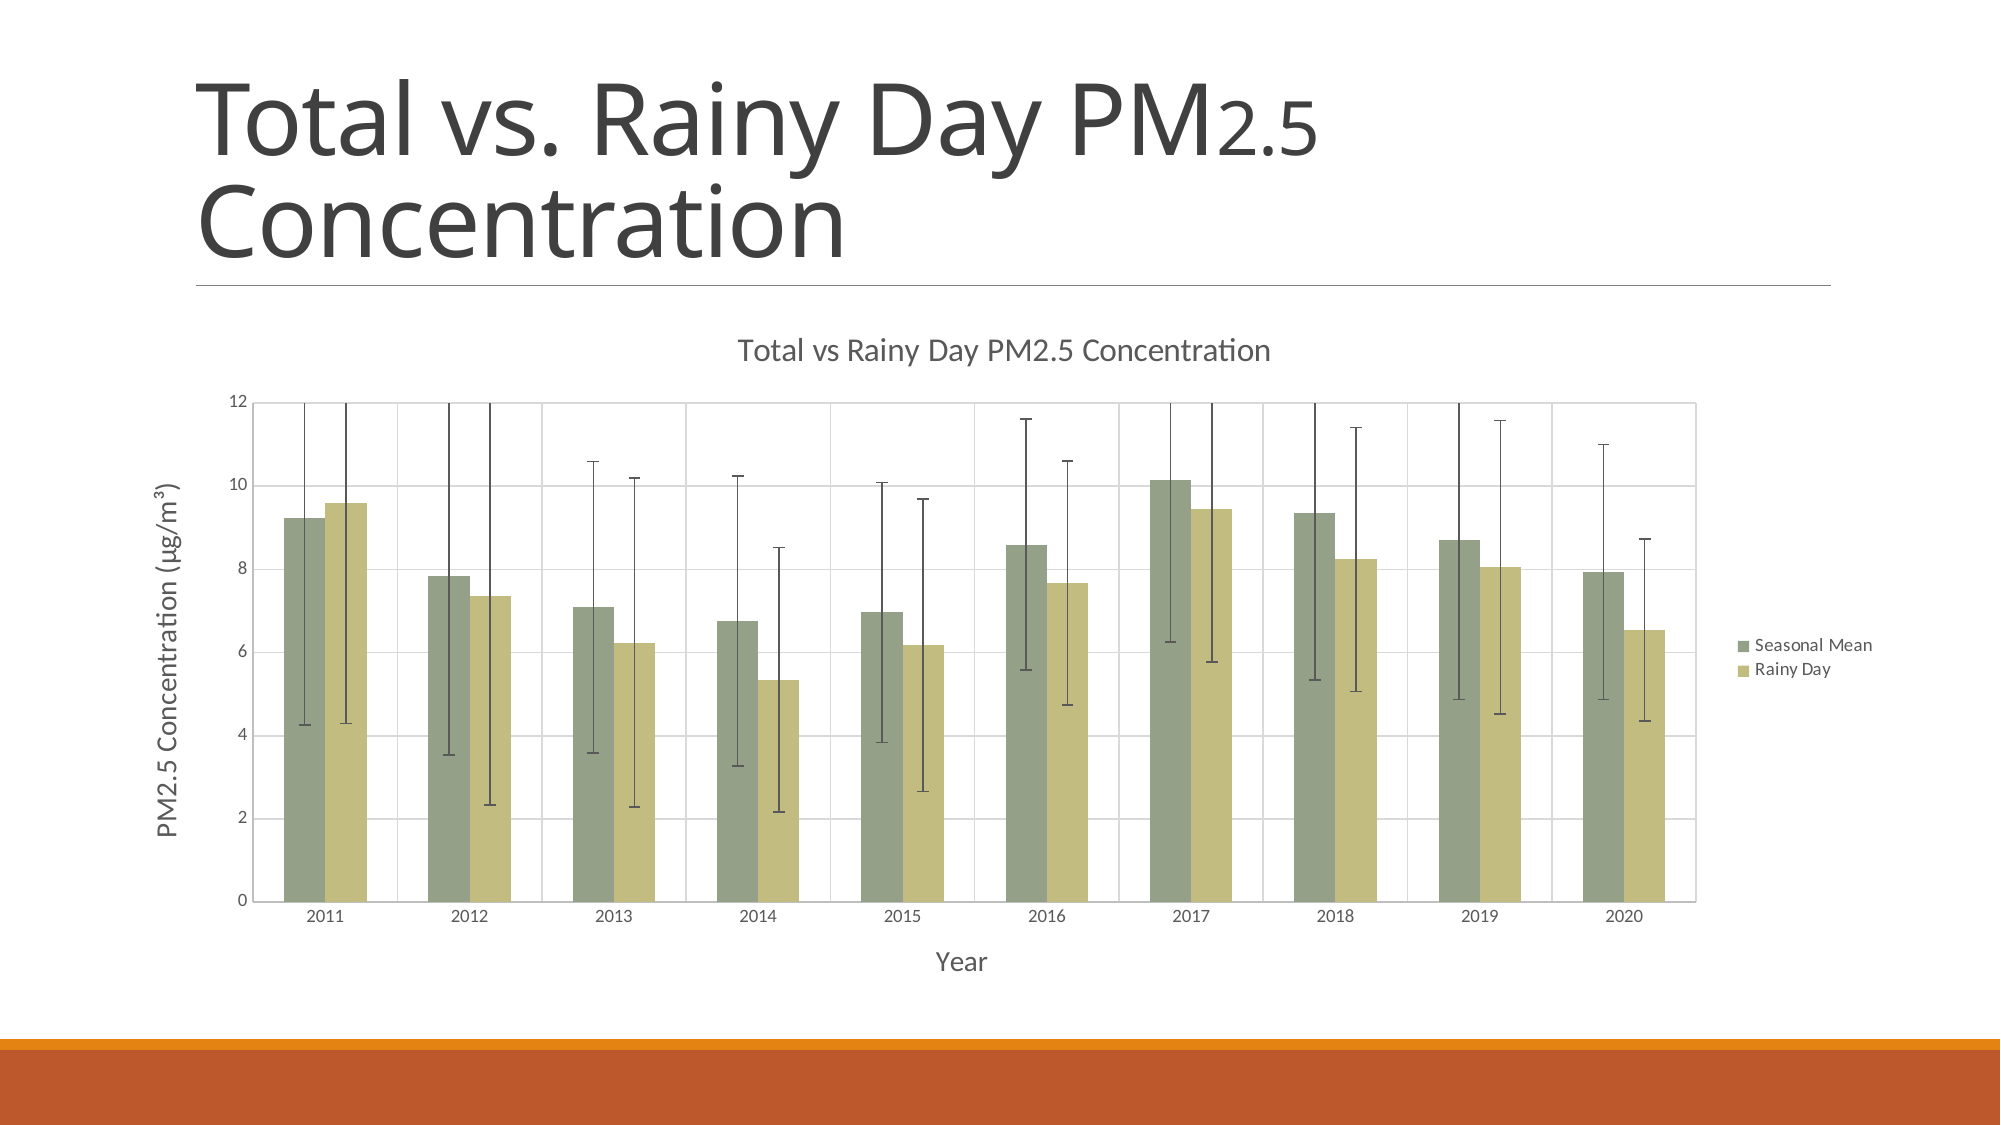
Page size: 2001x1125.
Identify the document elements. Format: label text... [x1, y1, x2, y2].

chart [118, 304, 1892, 1014]
title Total vs. Rainy Day PM2.5 Concentration [180, 47, 1830, 285]
